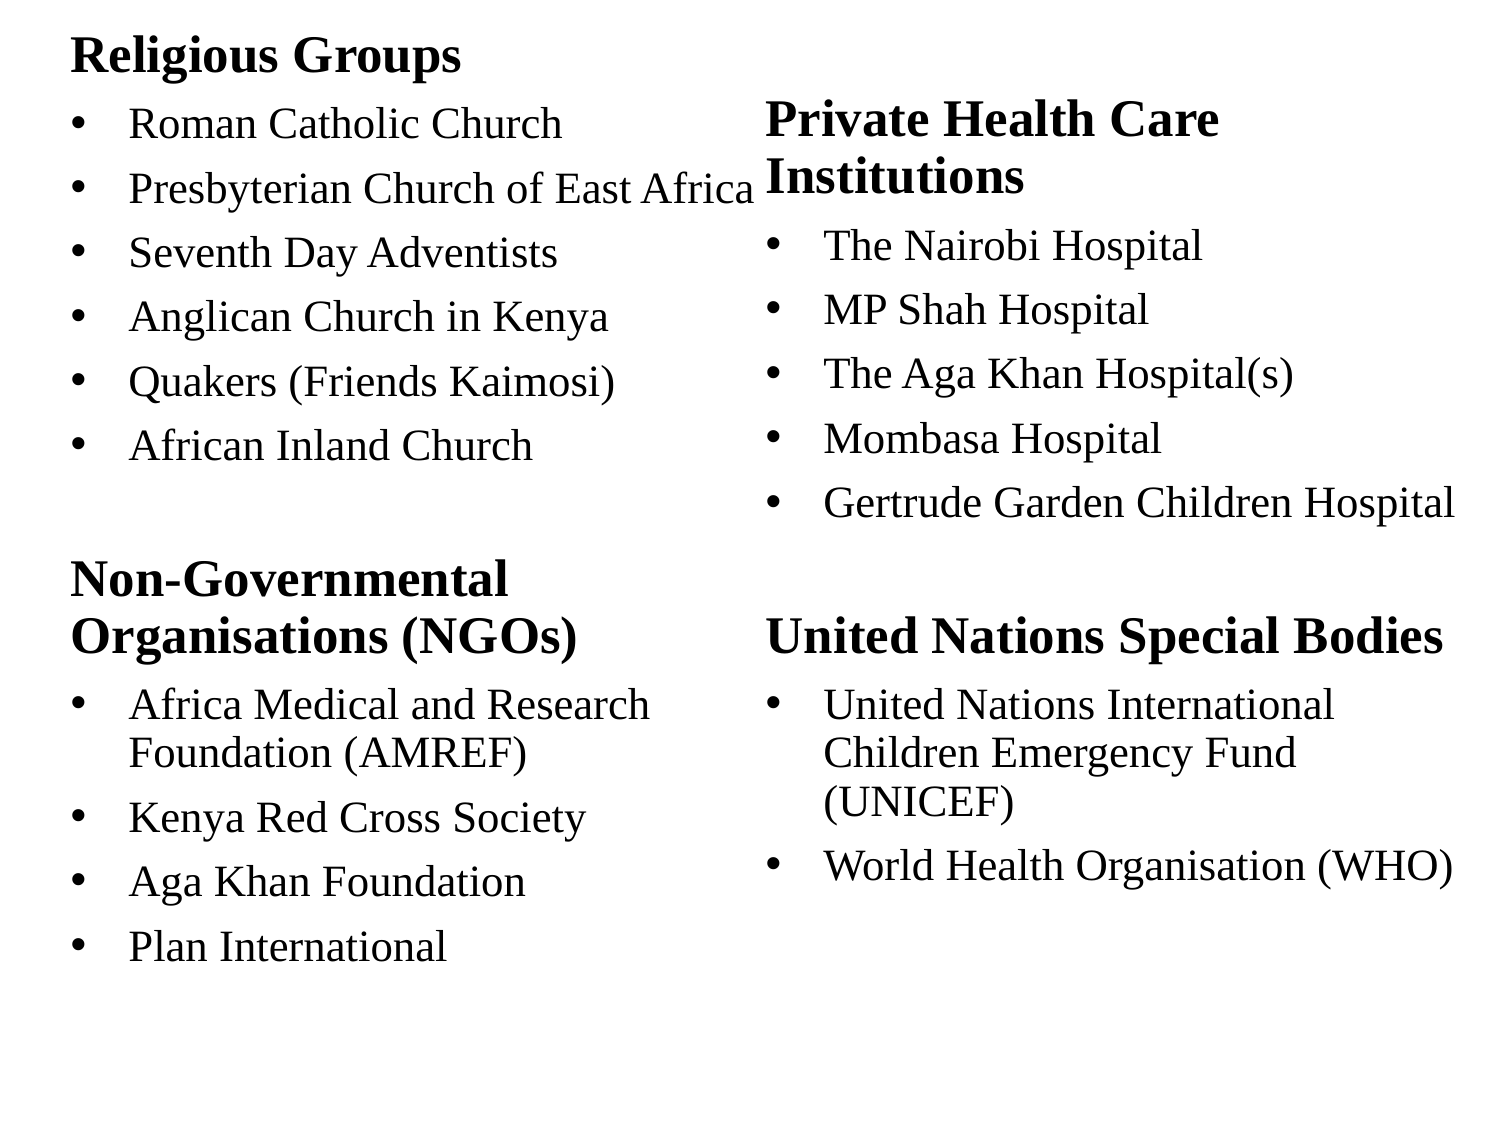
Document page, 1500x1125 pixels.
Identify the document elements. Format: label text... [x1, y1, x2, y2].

list Religious Groups Roman Catholic Church Presbyterian Church of East Africa Seventh Day Adventists Anglican Church in Kenya Quakers (Friends Kaimosi) African Inland Church Non-Governmental Organisations (NGOs) Africa Medical and Research Foundation (AMREF) Kenya Red Cross Society Aga Khan Foundation Plan International Private Health Care Institutions The Nairobi Hospital MP Shah Hospital The Aga Khan Hospital(s) Mombasa Hospital Gertrude Garden Children Hospital United Nations Special Bodies United Nations International Children Emergency Fund (UNICEF) World Health Organisation (WHO) [55, 19, 1476, 1108]
